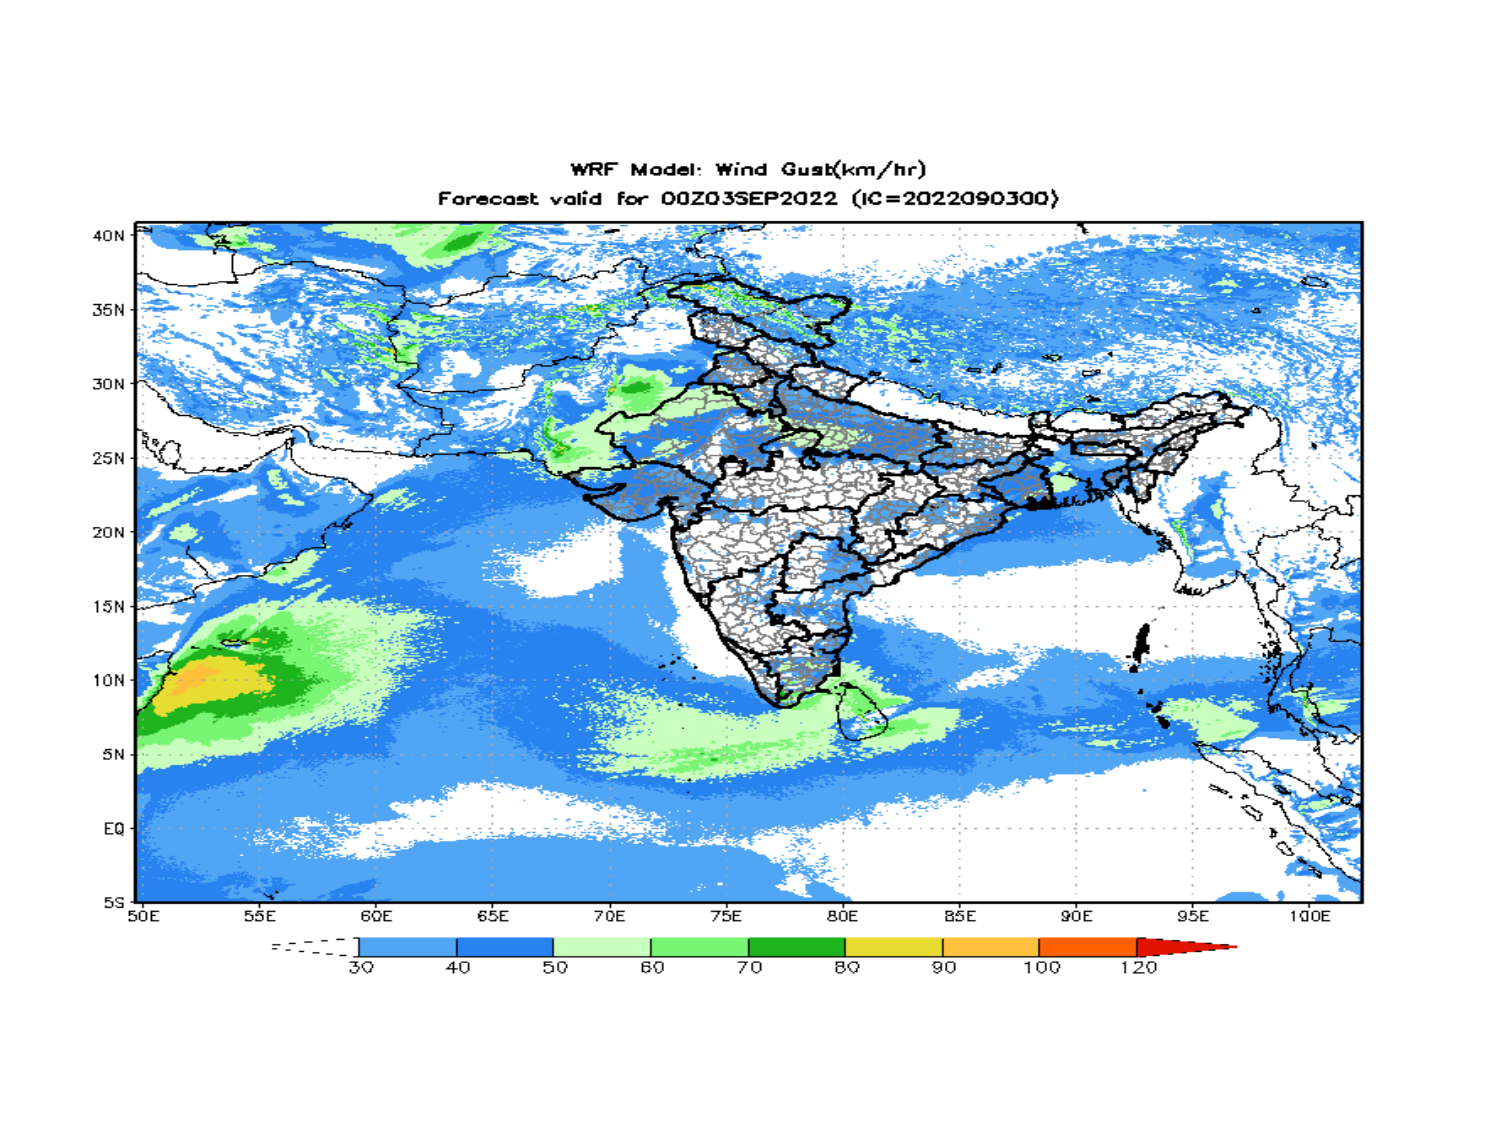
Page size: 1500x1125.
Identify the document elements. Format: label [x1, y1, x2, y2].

picture [74, 149, 1426, 976]
